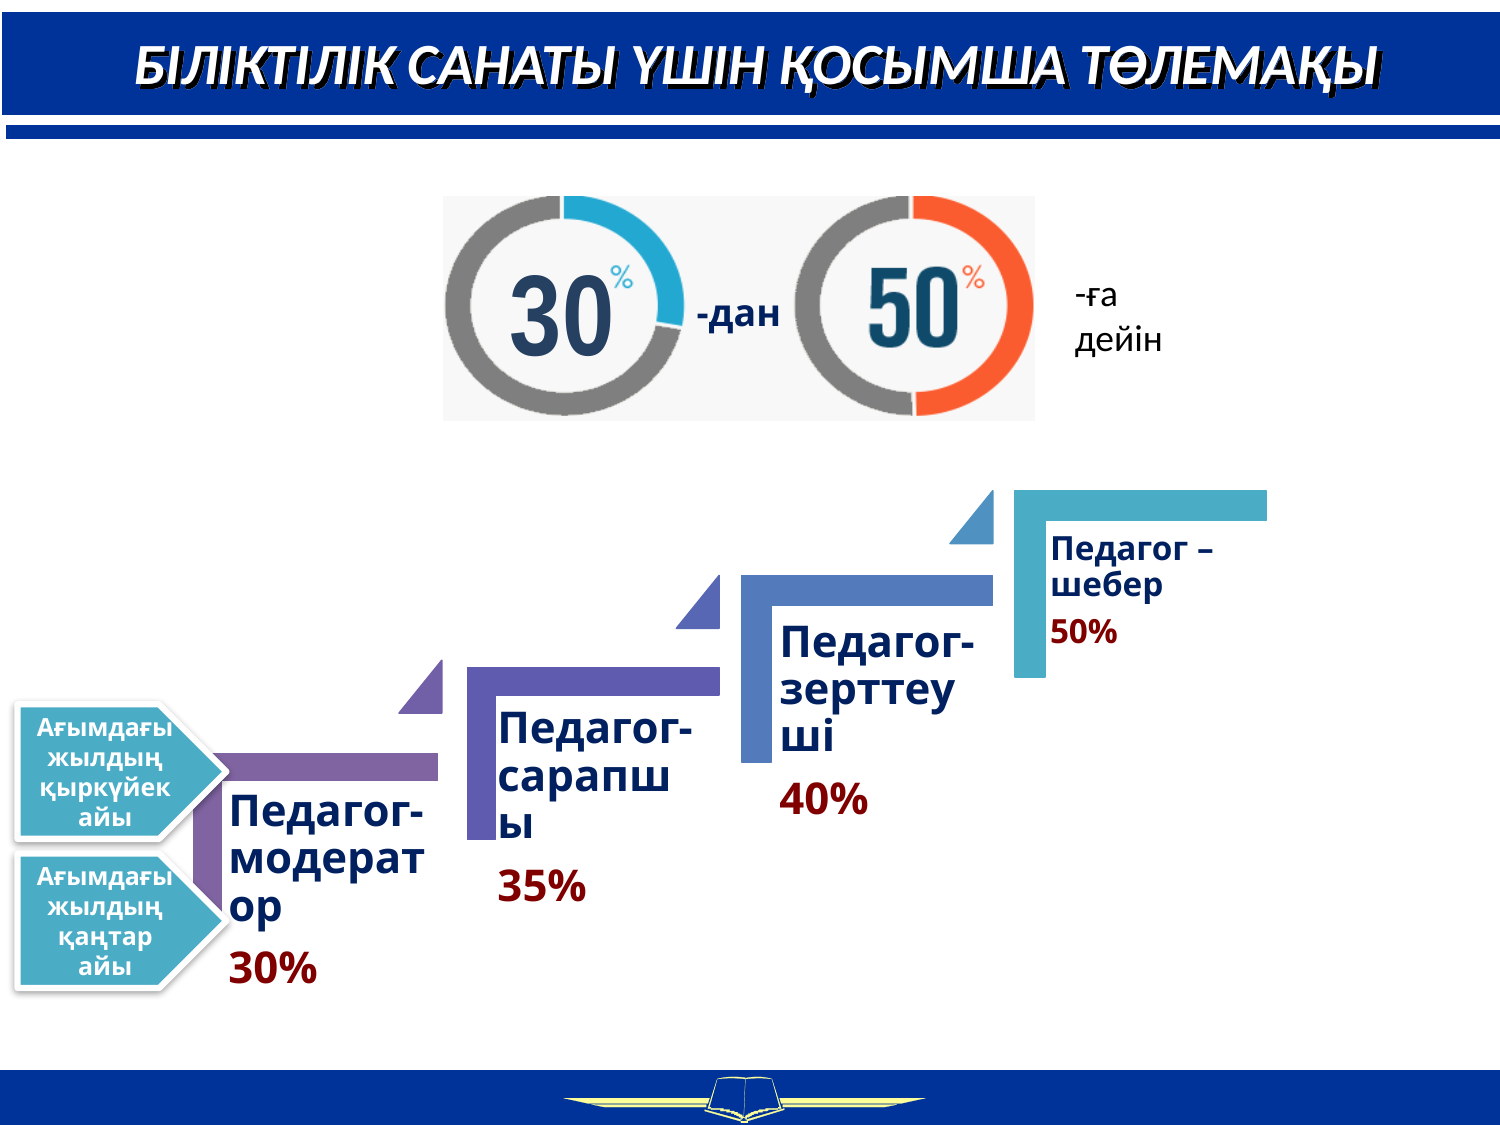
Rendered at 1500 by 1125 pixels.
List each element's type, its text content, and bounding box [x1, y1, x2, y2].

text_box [0, 1070, 1500, 1125]
text_box -ға дейін [1060, 261, 1191, 367]
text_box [17, 444, 1471, 977]
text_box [2, 12, 1500, 139]
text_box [360, 195, 1035, 421]
